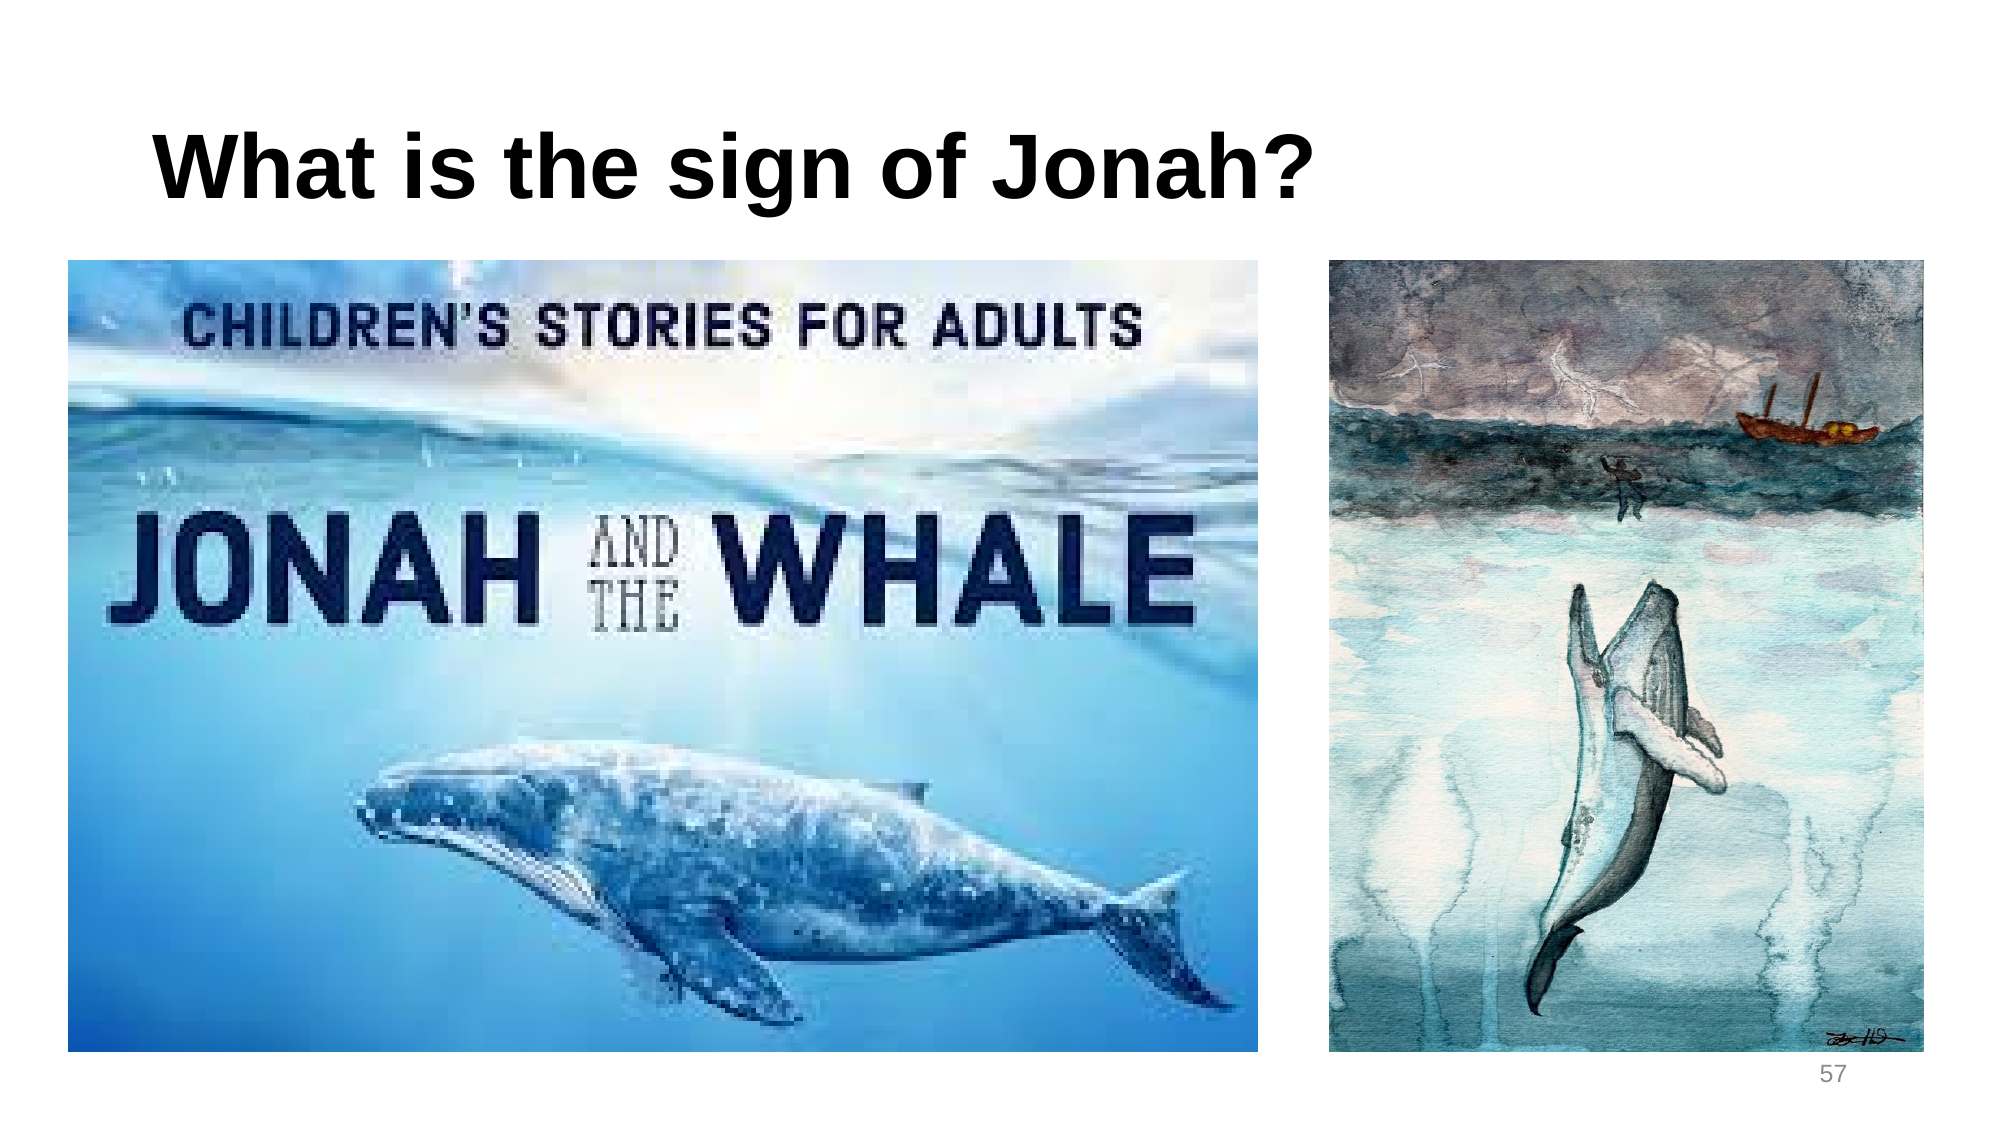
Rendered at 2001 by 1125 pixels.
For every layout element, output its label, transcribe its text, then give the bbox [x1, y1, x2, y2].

title What is the sign of Jonah? [137, 59, 1863, 278]
picture [1329, 260, 1924, 1052]
slide_number 57 [1412, 1052, 1863, 1103]
picture [68, 260, 1258, 1052]
